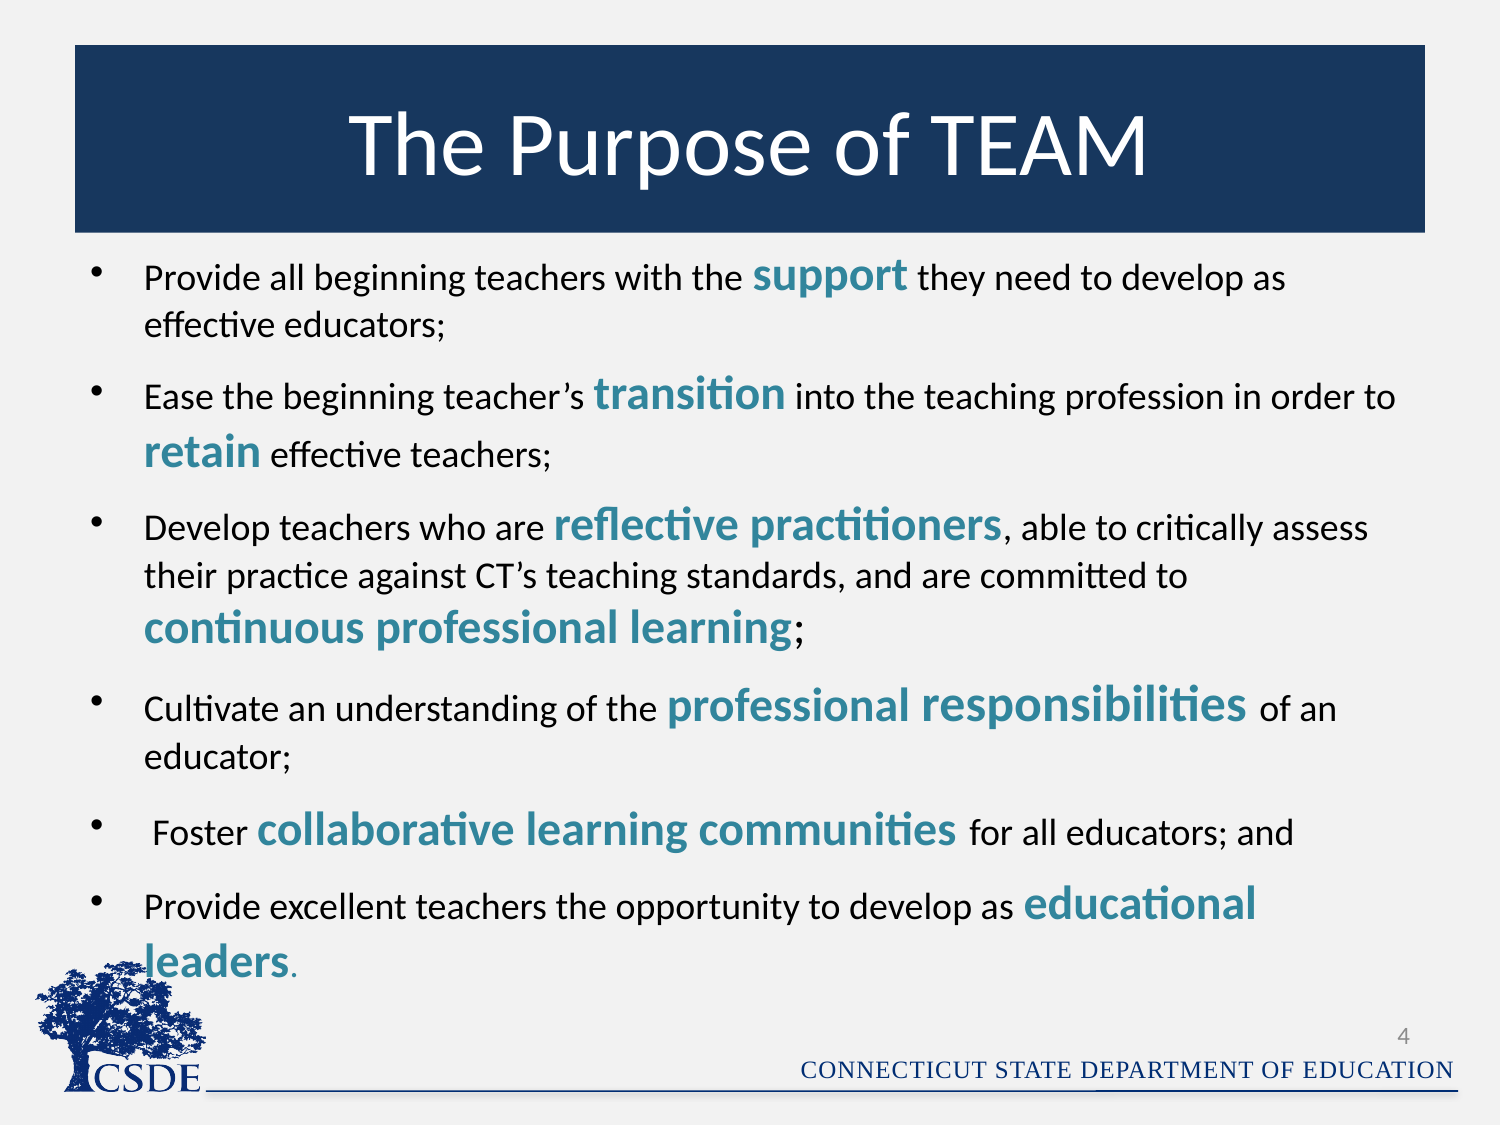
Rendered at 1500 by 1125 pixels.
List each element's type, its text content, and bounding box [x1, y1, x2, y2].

list Provide all beginning teachers with the support they need to develop as effective educators; Ease the beginning teacher’s transition into the teaching profession in order to retain effective teachers; Develop teachers who are reflective practitioners, able to critically assess their practice against CT’s teaching standards, and are committed to continuous professional learning; Cultivate an understanding of the professional responsibilities of an educator; Foster collaborative learning communities for all educators; and Provide excellent teachers the opportunity to develop as educational leaders. [75, 234, 1425, 995]
picture [35, 961, 206, 1092]
title The Purpose of TEAM [75, 45, 1425, 233]
slide_number 4 [1344, 1004, 1425, 1065]
